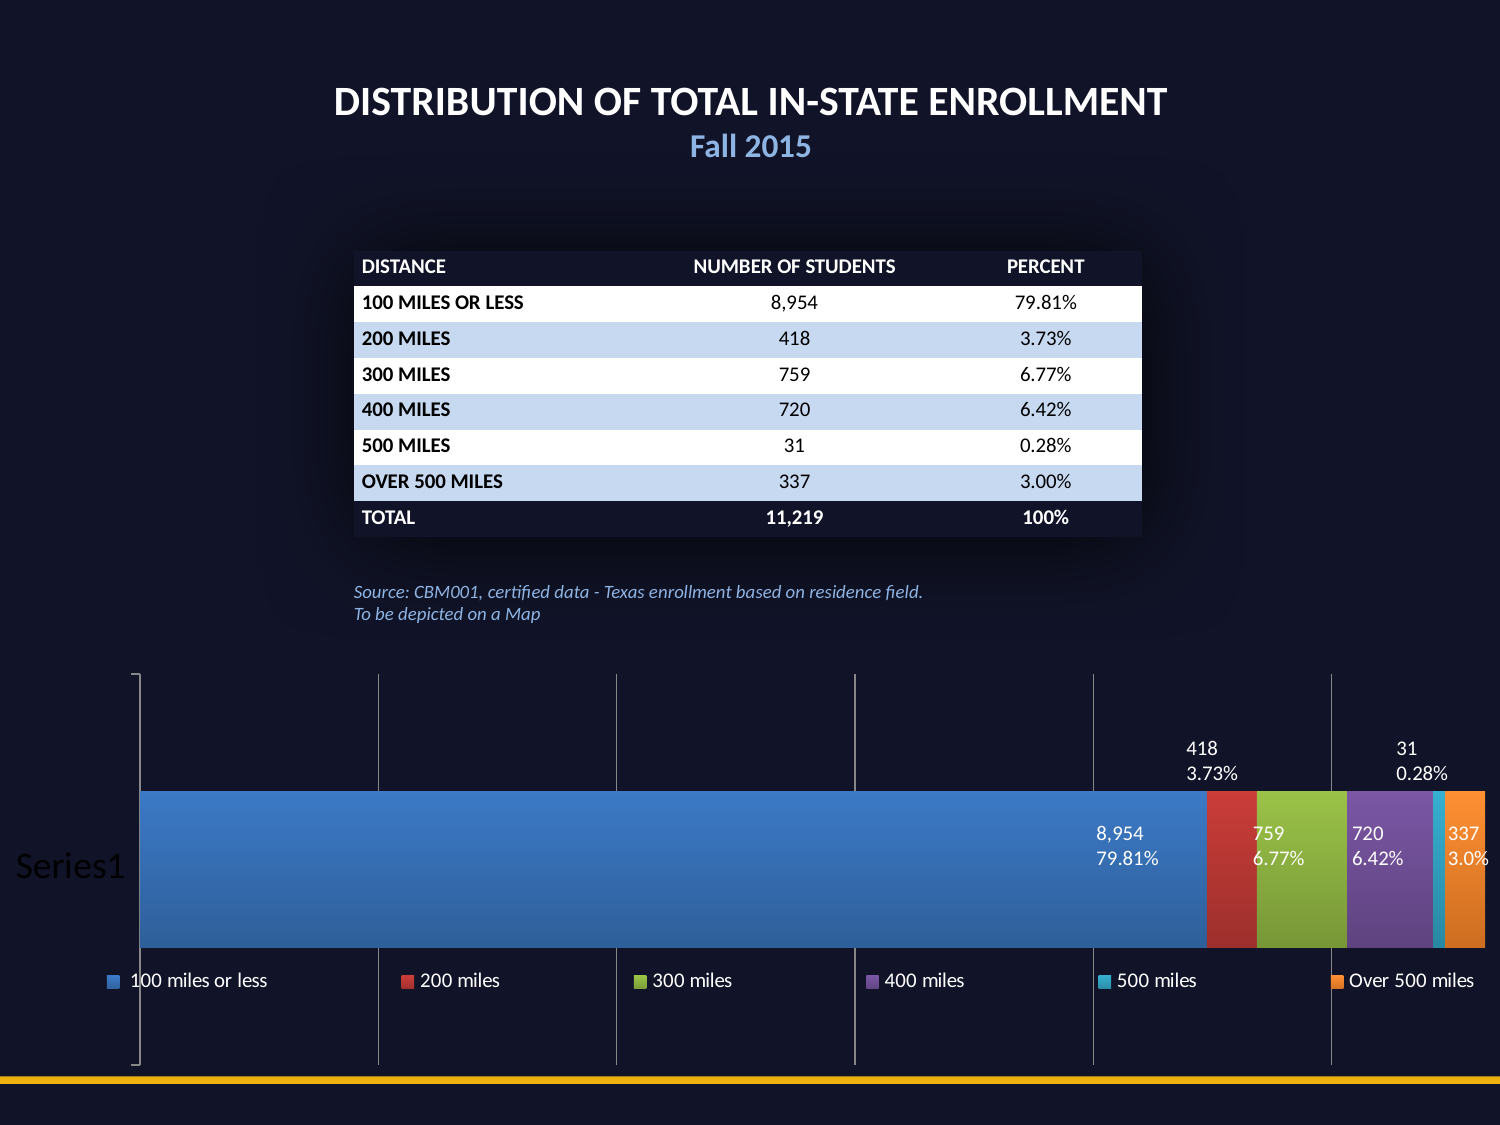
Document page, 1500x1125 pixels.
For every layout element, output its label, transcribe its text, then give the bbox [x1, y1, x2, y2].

table_cell 500 Miles [354, 430, 639, 465]
table_cell 300 Miles [354, 358, 639, 394]
chart [0, 665, 1500, 1074]
table_cell 3.73% [950, 322, 1142, 358]
table_cell 3.00% [950, 465, 1142, 501]
table_header Distance [354, 251, 639, 286]
table_cell 400 Miles [354, 394, 639, 430]
table_cell 200 Miles [354, 322, 639, 358]
table_cell 759 [639, 358, 950, 394]
table_cell 100% [950, 501, 1142, 537]
table_cell 79.81% [950, 286, 1142, 322]
table_header Percent [950, 251, 1142, 286]
table_cell 6.77% [950, 358, 1142, 394]
table_cell 720 [639, 394, 950, 430]
table_cell 11,219 [639, 501, 950, 537]
table_cell 31 [639, 430, 950, 465]
text_box Source: CBM001, certified data - Texas enrollment based on residence field. To be depicted on a Map [339, 572, 1088, 632]
table_cell Over 500 Miles [354, 465, 639, 501]
table_header Number of Students [639, 251, 950, 286]
table_cell 100 Miles or Less [354, 286, 639, 322]
table_cell 0.28% [950, 430, 1142, 465]
table_cell 337 [639, 465, 950, 501]
table_cell Total [354, 501, 639, 537]
text_box Distribution of Total In-State Enrollment Fall 2015 [259, 66, 1243, 217]
table_cell 6.42% [950, 394, 1142, 430]
table_cell 418 [639, 322, 950, 358]
table_cell 8,954 [639, 286, 950, 322]
